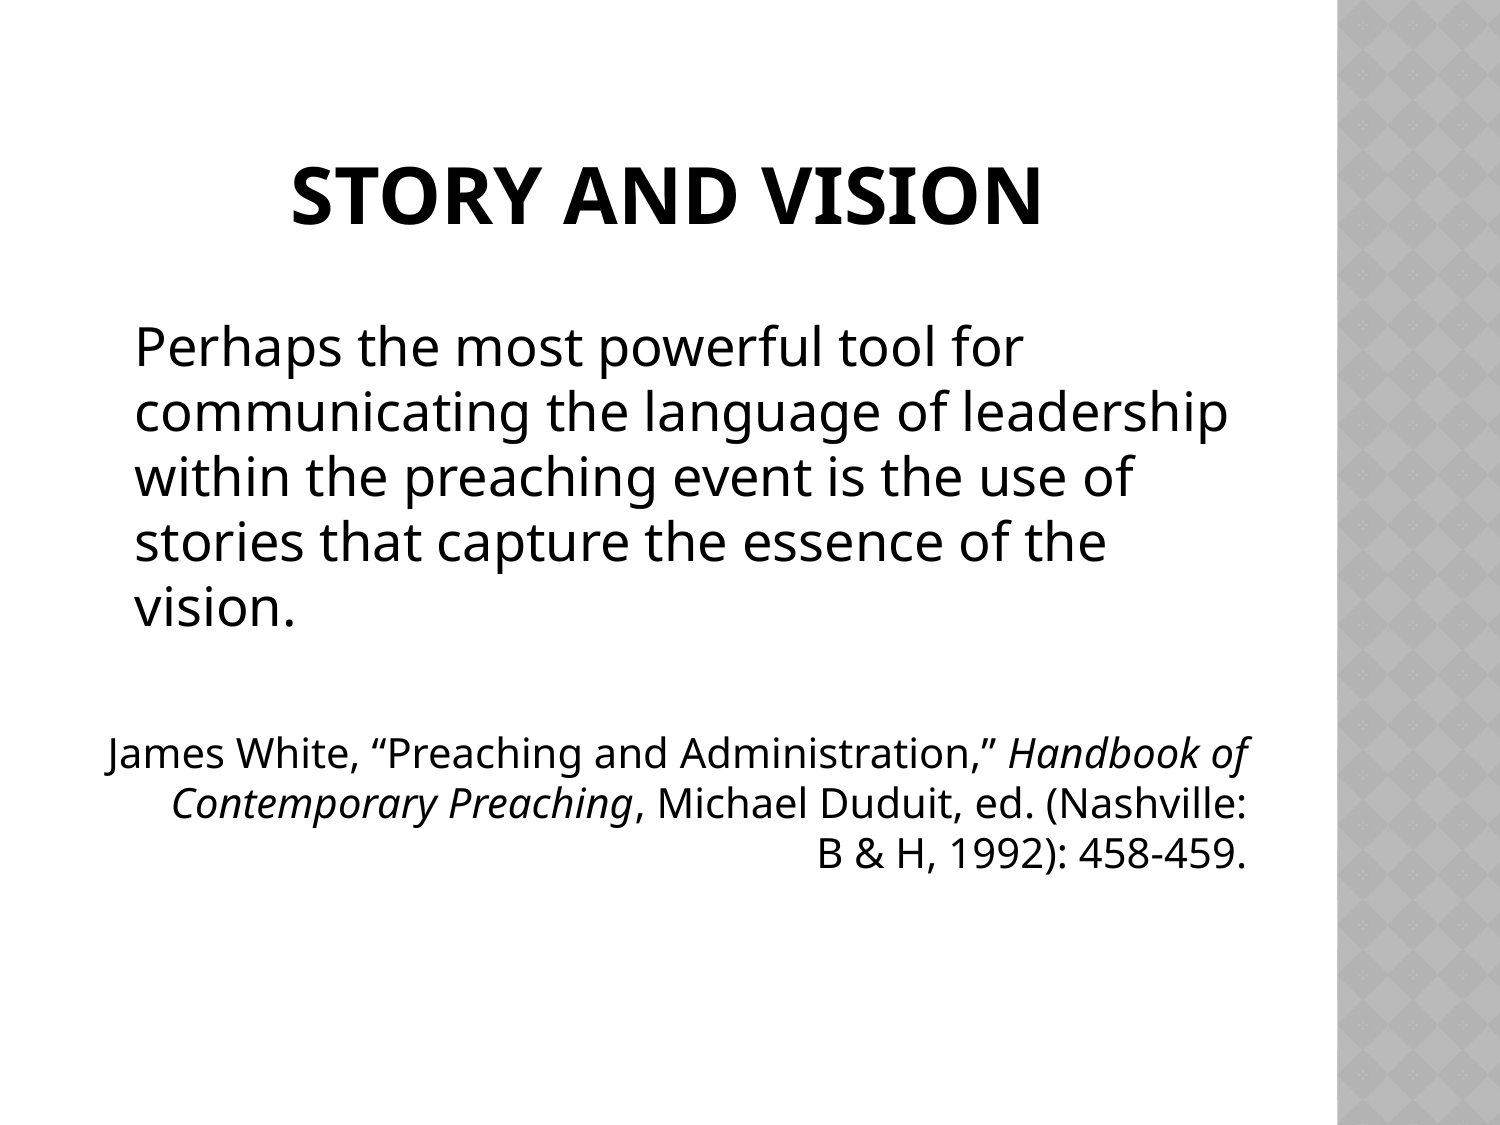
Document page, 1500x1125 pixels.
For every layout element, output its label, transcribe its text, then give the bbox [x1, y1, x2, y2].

list Perhaps the most powerful tool for communicating the language of leadership within the preaching event is the use of stories that capture the essence of the vision. James White, “Preaching and Administration,” Handbook of Contemporary Preaching, Michael Duduit, ed. (Nashville: B & H, 1992): 458-459. [75, 305, 1263, 1100]
title Story and Vision [75, 52, 1263, 240]
